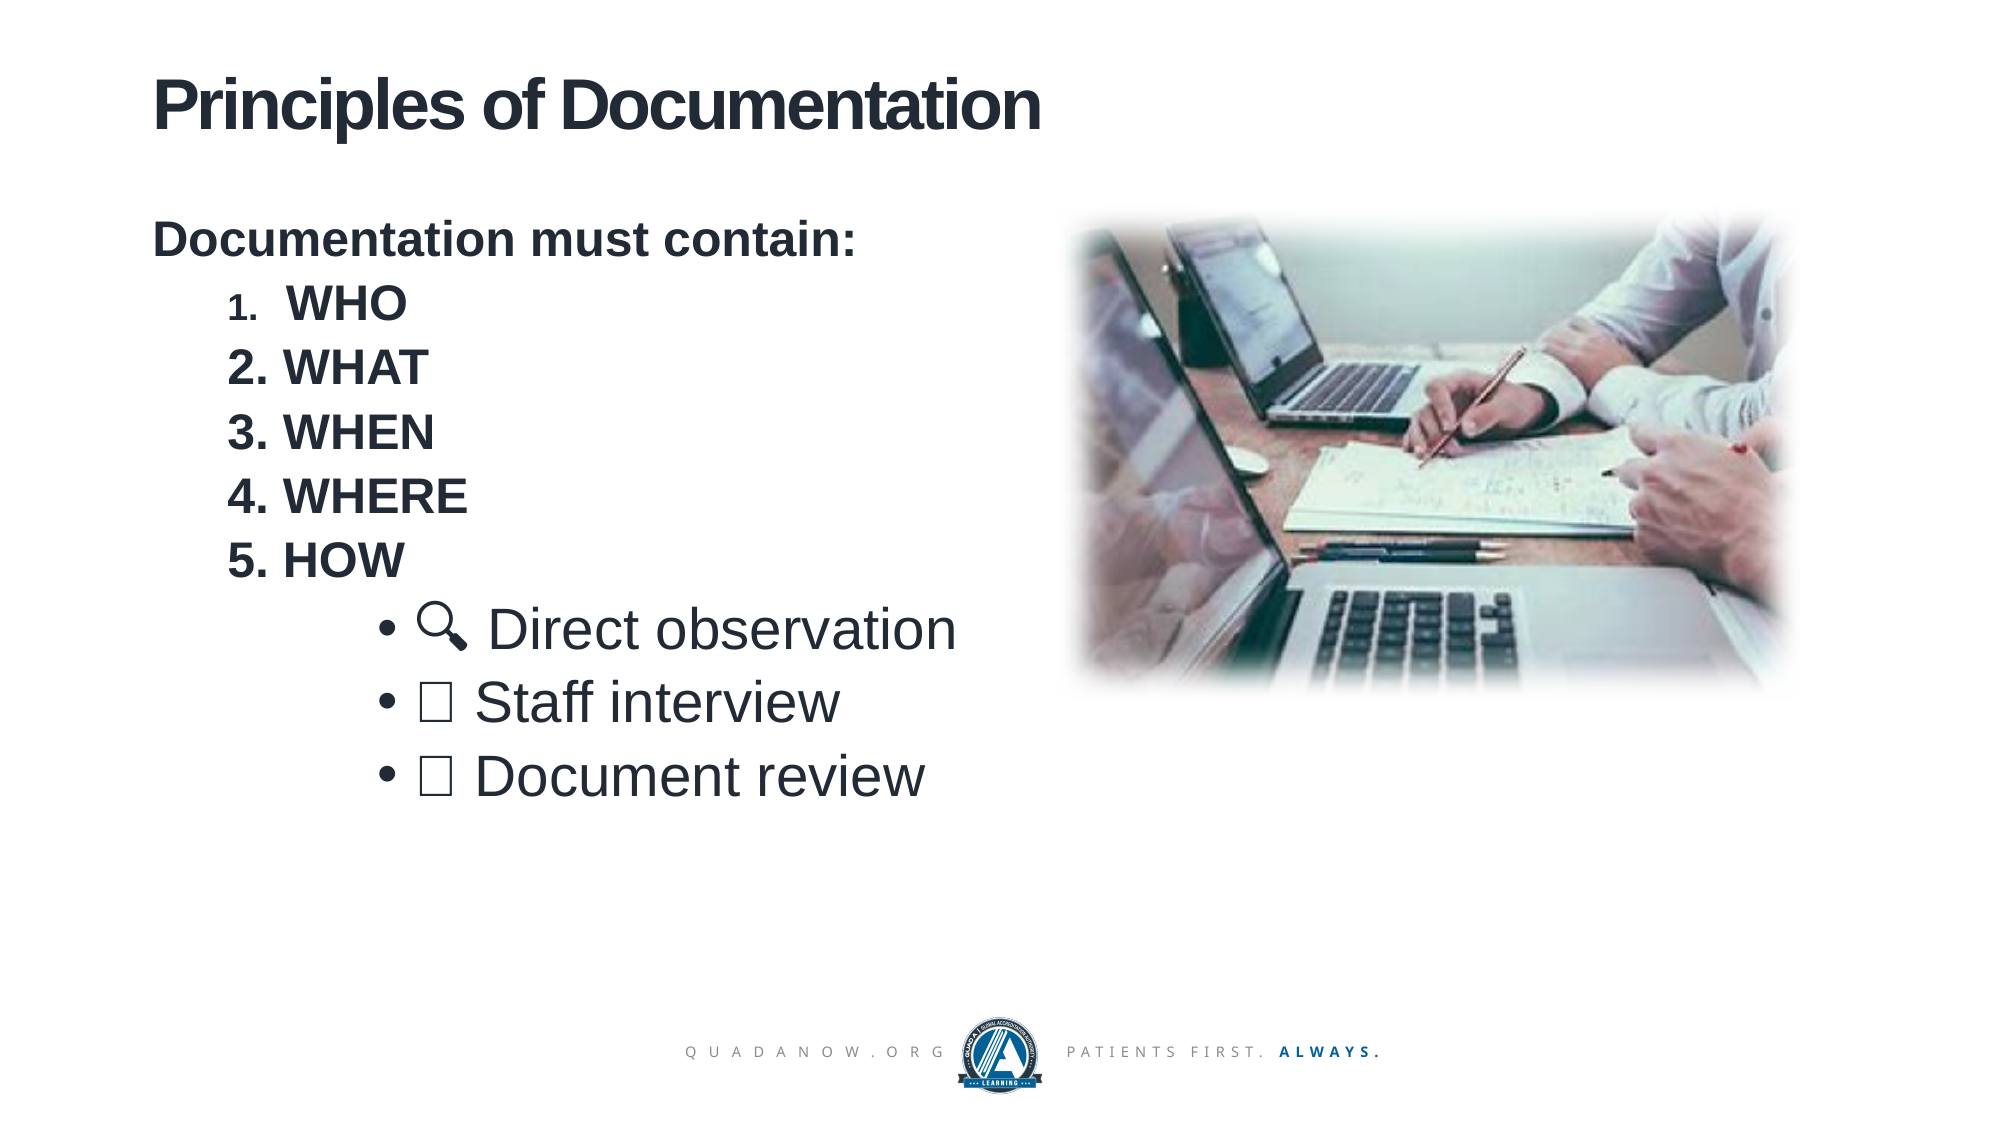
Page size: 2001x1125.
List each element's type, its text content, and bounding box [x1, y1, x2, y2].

footer QUADANOW.ORG PATIENTS FIRST. ALWAYS. [662, 1042, 1402, 1079]
picture [955, 1010, 1045, 1042]
list Documentation must contain: WHO WHAT WHEN WHERE HOW 🔍 Direct observation 💬 Staff interview 📄 Document review [137, 205, 1863, 920]
title Principles of Documentation [137, 59, 1863, 205]
picture [955, 1079, 1045, 1101]
picture [1058, 205, 1800, 700]
